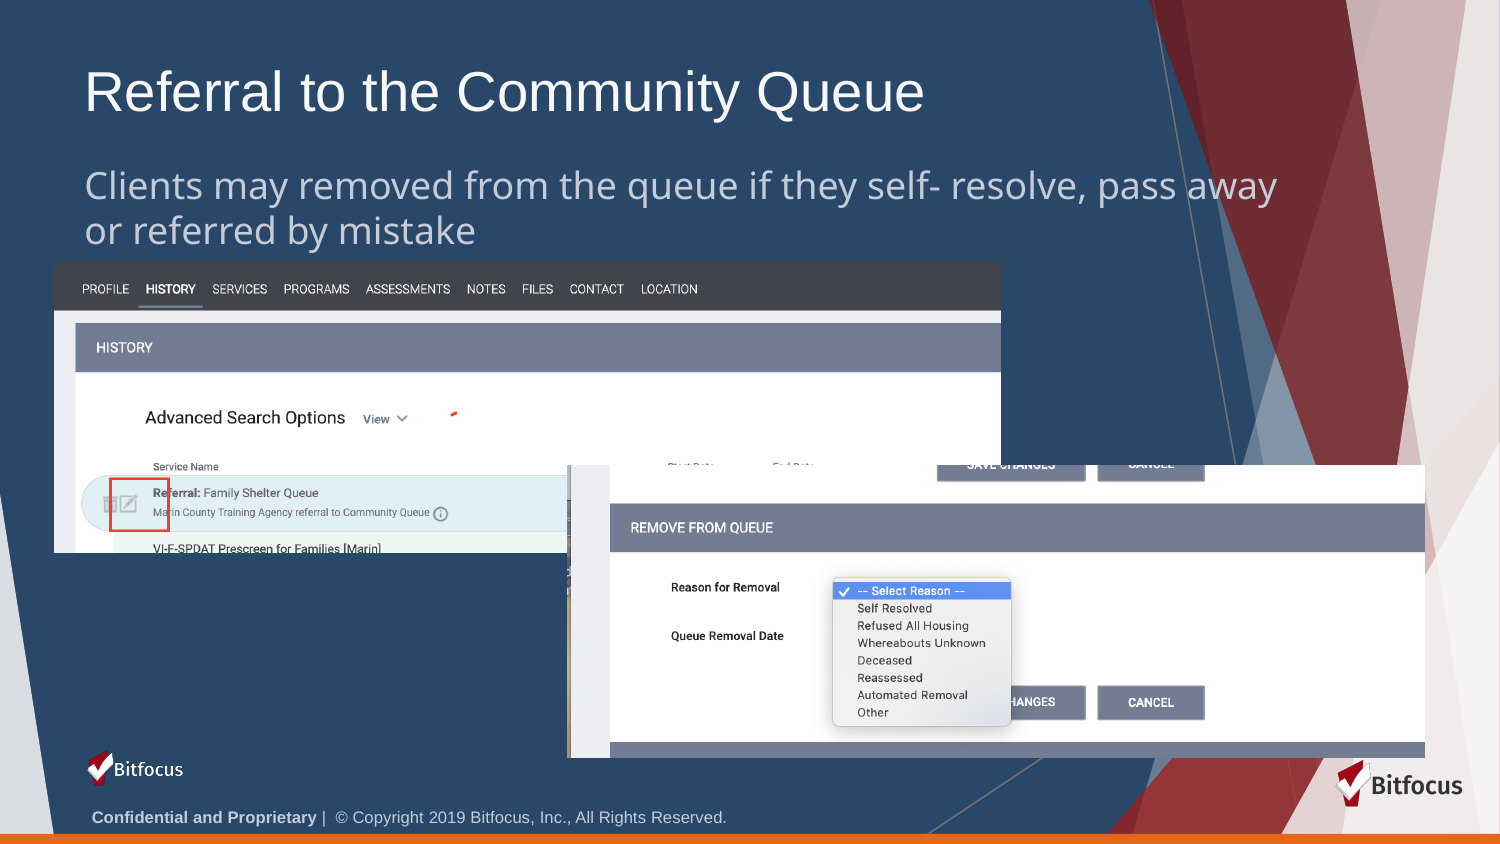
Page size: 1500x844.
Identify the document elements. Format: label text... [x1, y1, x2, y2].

picture [54, 260, 1469, 810]
list Clients may removed from the queue if they self- resolve, pass away or referred by mistake [75, 152, 1322, 293]
picture [85, 748, 188, 788]
title Referral to the Community Queue [75, 33, 1425, 175]
